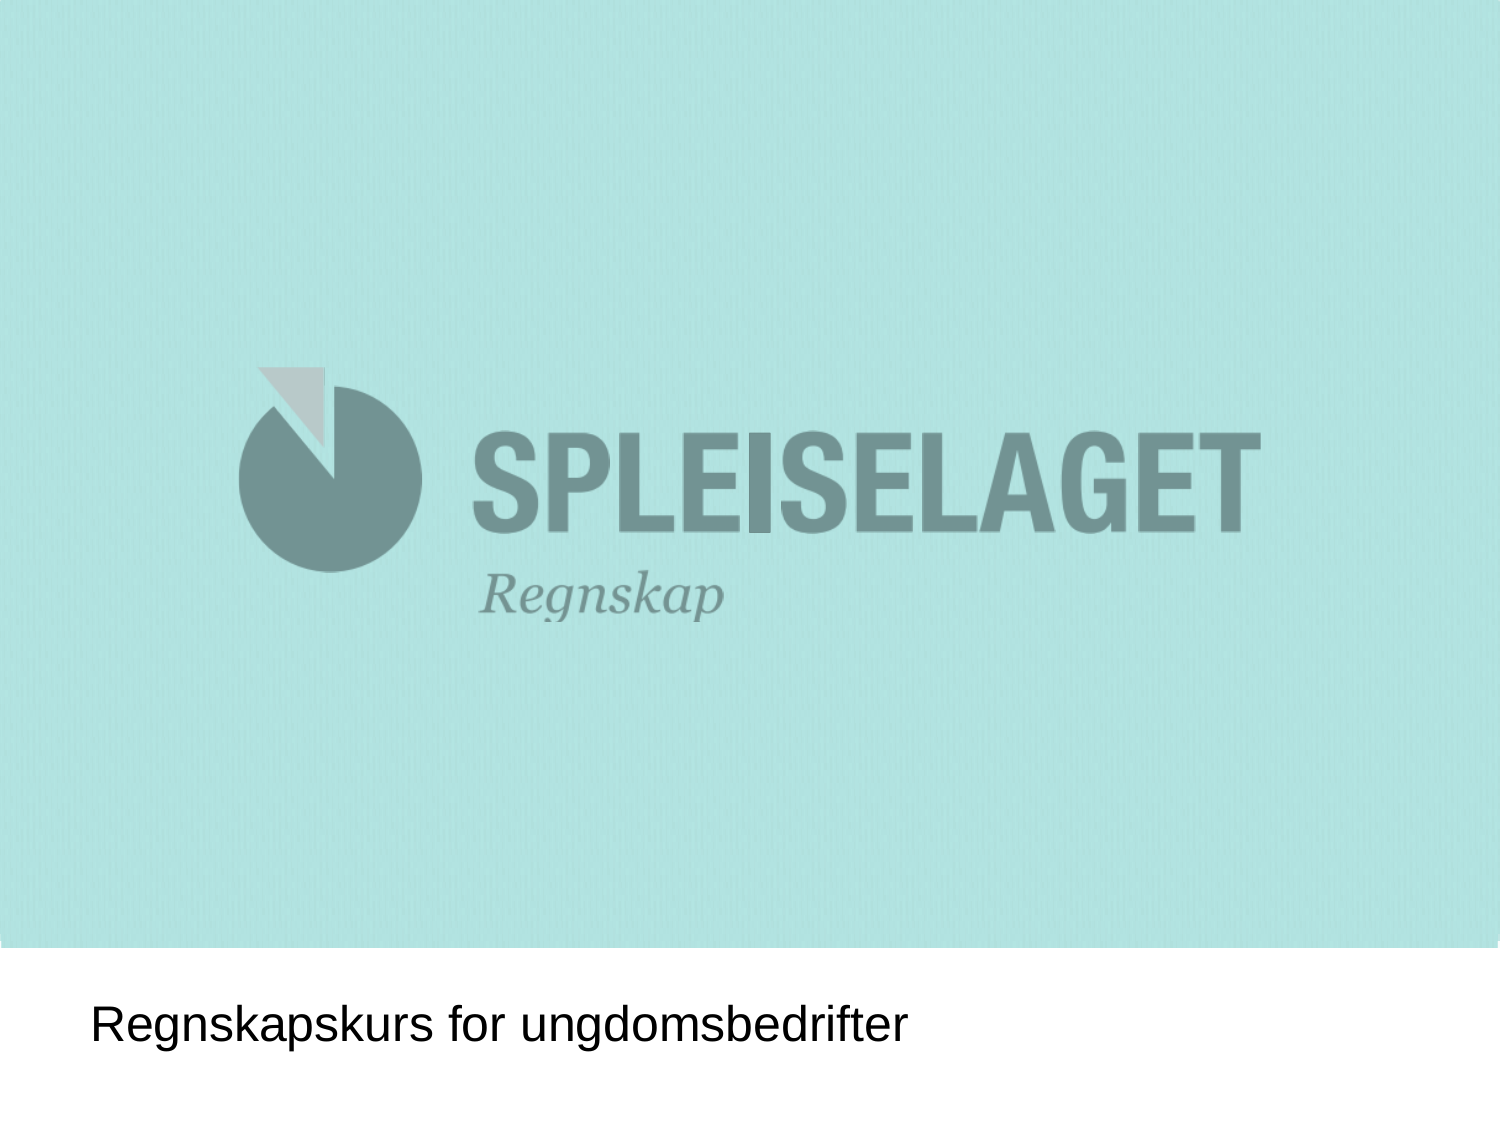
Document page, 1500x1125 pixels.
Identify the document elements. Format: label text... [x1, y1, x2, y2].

title Regnskapskurs for ungdomsbedrifter [75, 947, 1055, 1095]
picture [0, 0, 1500, 948]
